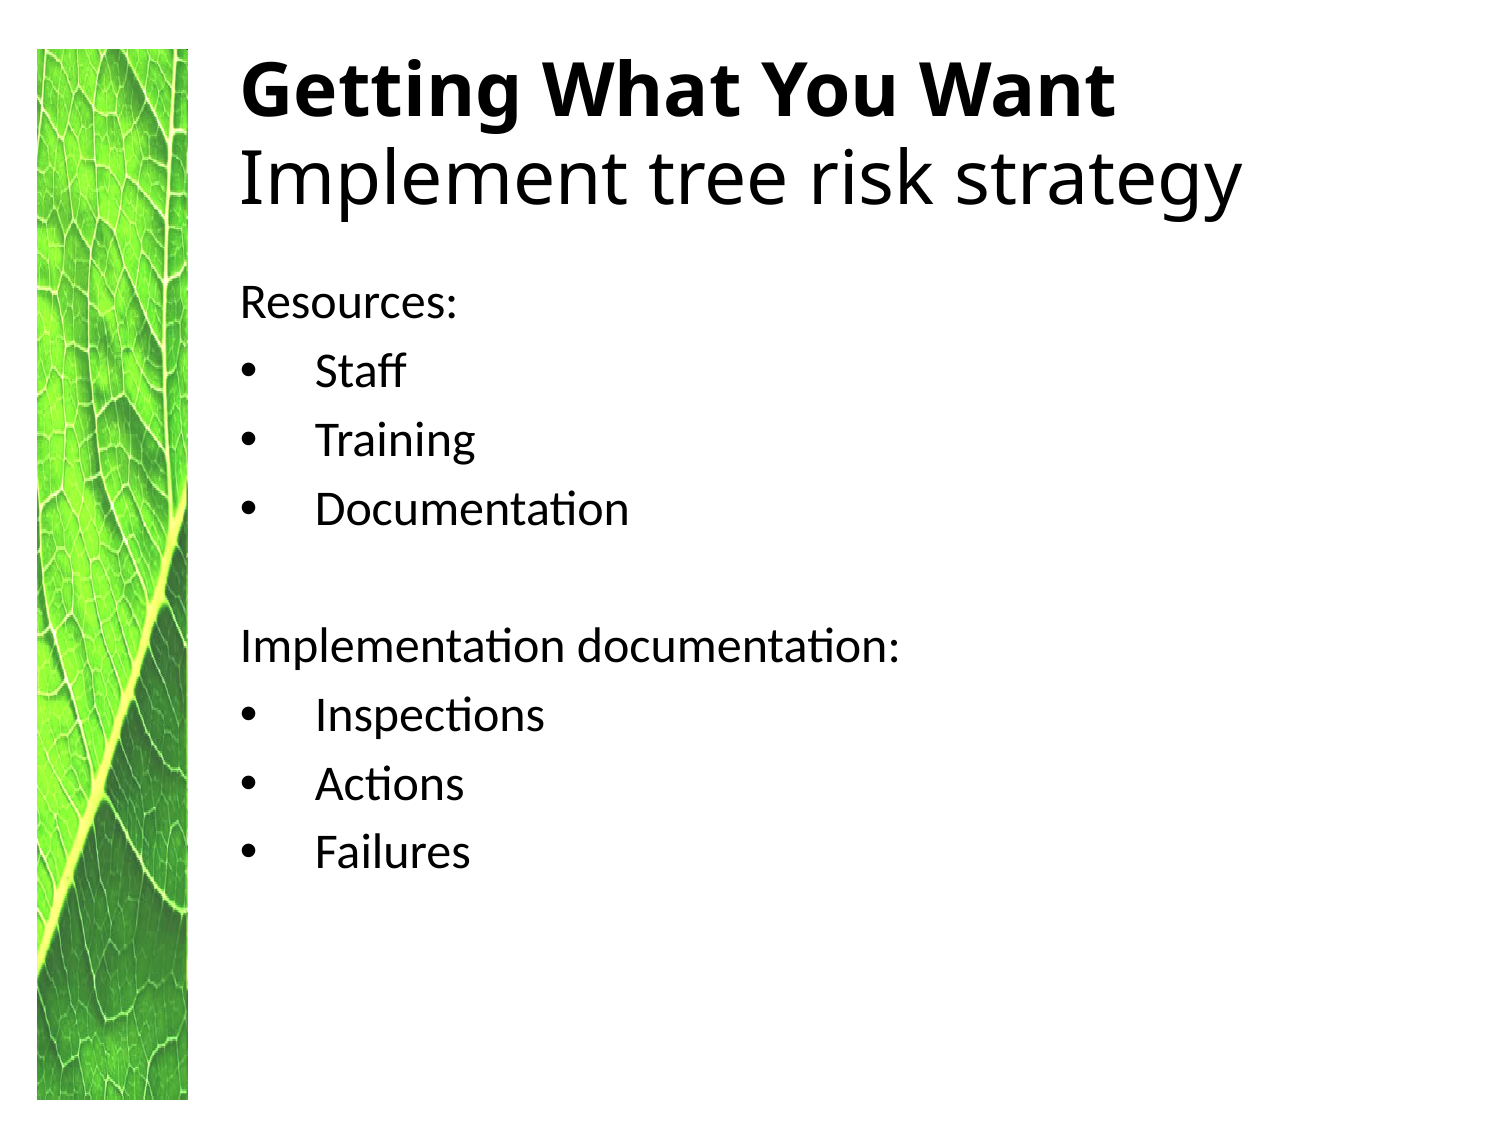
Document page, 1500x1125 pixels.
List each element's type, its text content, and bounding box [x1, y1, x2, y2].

text_box Getting What You Want Implement tree risk strategy Resources: Staff Training Documentation Implementation documentation: Inspections Actions Failures [224, 37, 1500, 1075]
picture [37, 49, 188, 1101]
